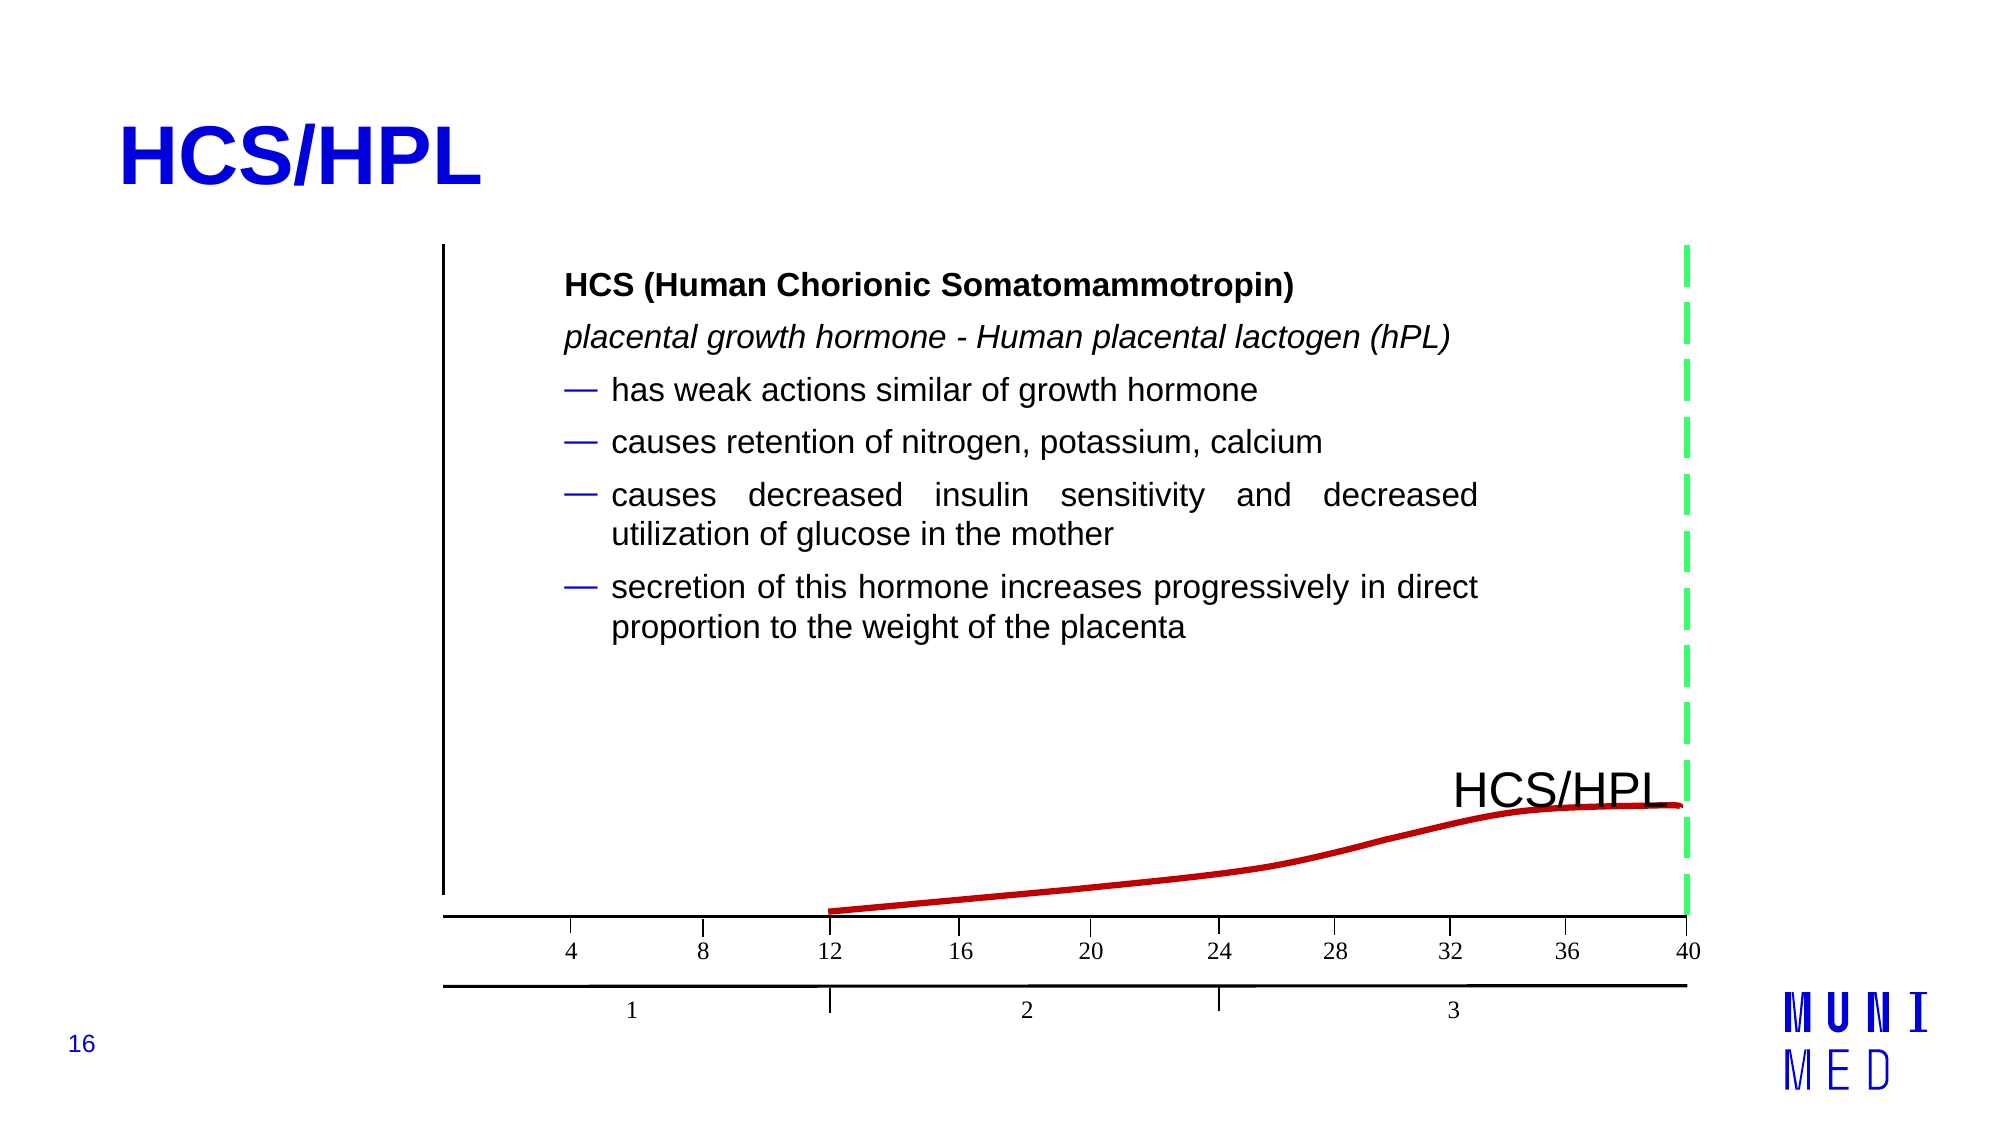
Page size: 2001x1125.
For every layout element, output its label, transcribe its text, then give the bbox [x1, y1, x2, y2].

text_box 36 [1526, 927, 1608, 972]
text_box 4 [530, 927, 613, 972]
text_box 3 [1413, 996, 1495, 1032]
text_box 12 [789, 927, 871, 972]
text_box 24 [1178, 927, 1261, 972]
text_box 16 [920, 927, 1002, 972]
text_box 20 [1050, 927, 1132, 972]
text_box 28 [1294, 927, 1377, 972]
slide_number 16 [67, 1021, 110, 1063]
text_box 2 [986, 996, 1069, 1032]
text_box 32 [1409, 927, 1492, 972]
text_box 40 [1647, 927, 1730, 972]
text_box 8 [662, 927, 745, 972]
text_box 1 [591, 996, 673, 1031]
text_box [827, 750, 1696, 912]
text_box HCS (Human Chorionic Somatomammotropin) placental growth hormone - Human placental lactogen (hPL) has weak actions similar of growth hormone causes retention of nitrogen, potassium, calcium causes decreased insulin sensitivity and decreased utilization of glucose in the mother secretion of this hormone increases progressively in direct proportion to the weight of the placenta [549, 255, 1495, 653]
title HCS/HPL [118, 118, 1883, 193]
